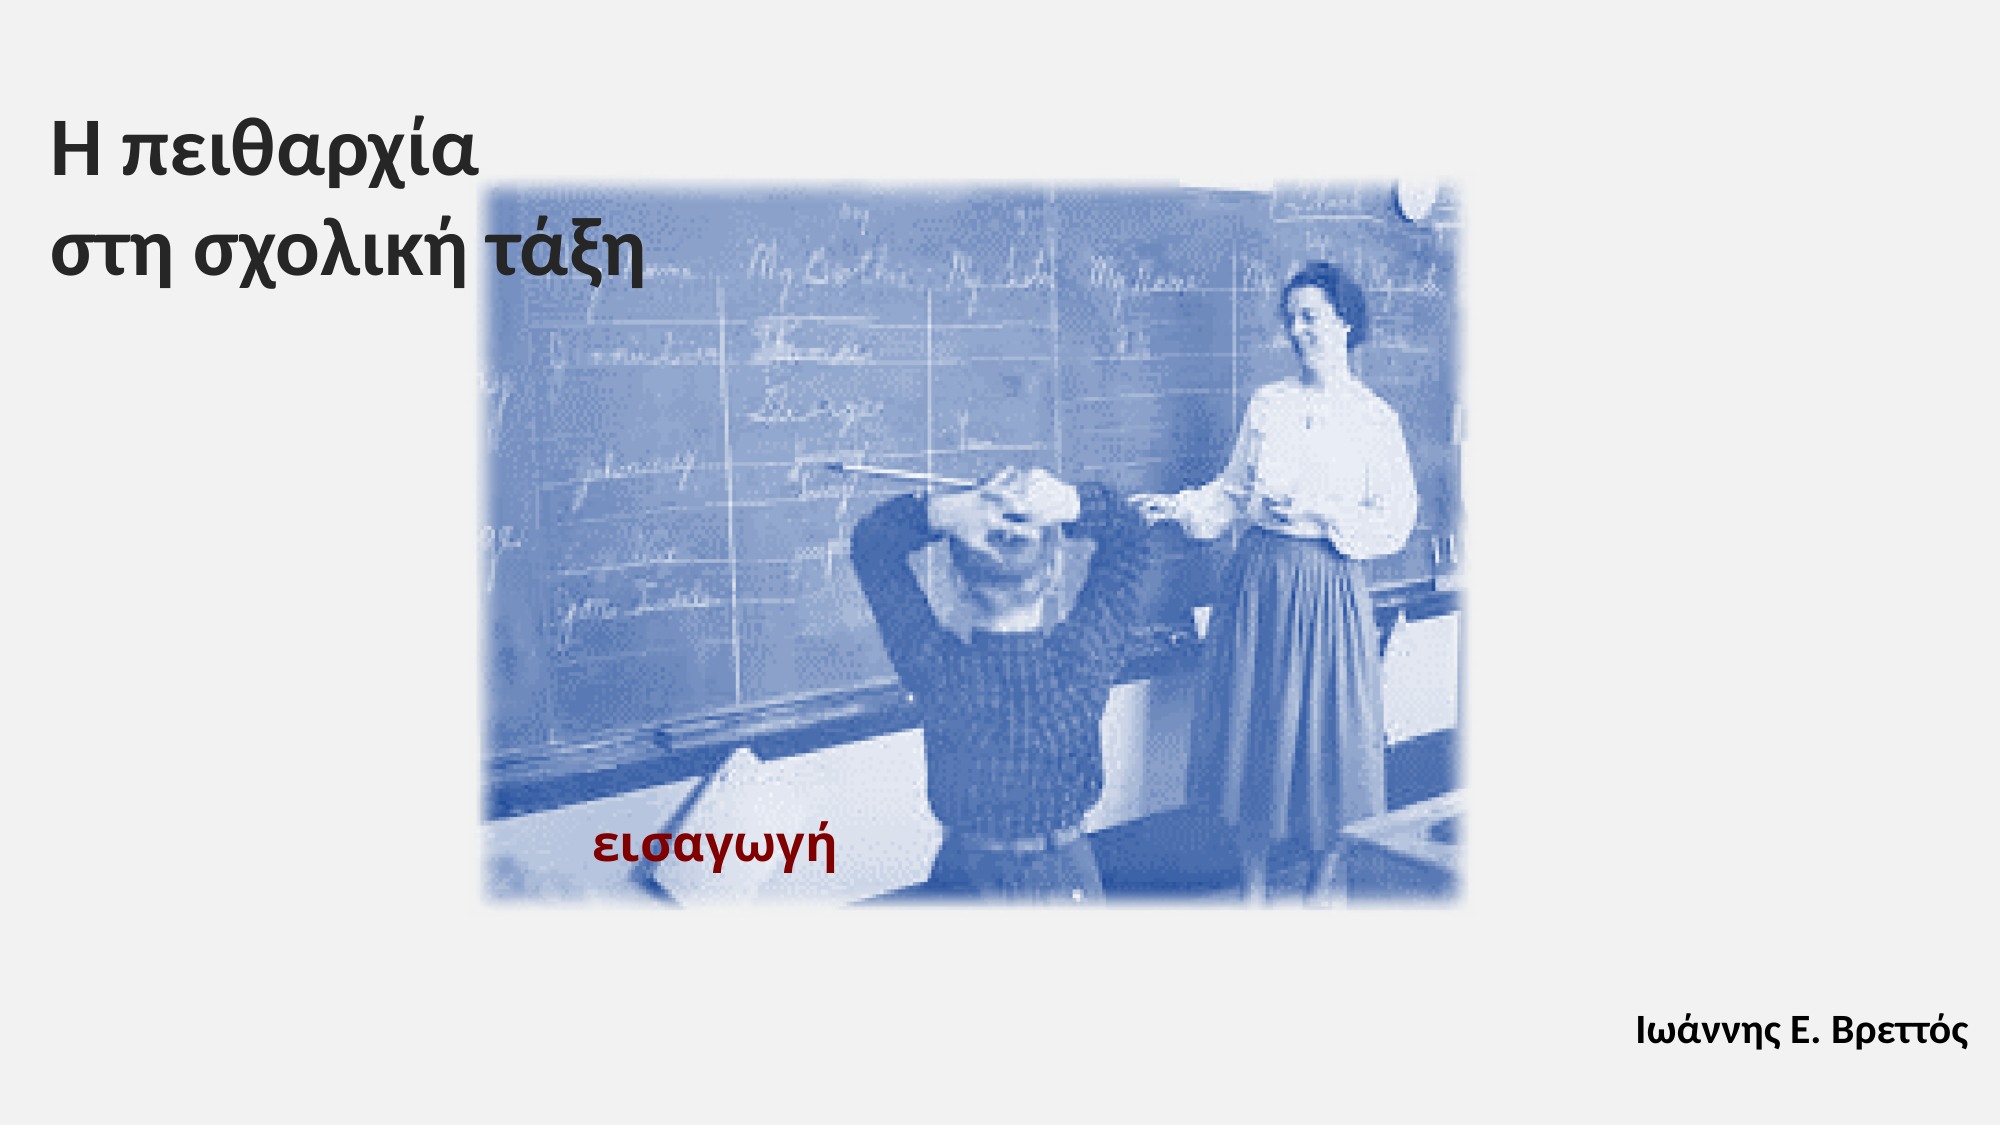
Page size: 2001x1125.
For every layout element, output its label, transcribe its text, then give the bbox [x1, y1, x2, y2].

text_box Η πειθαρχία στη σχολική τάξη [35, 84, 846, 300]
picture [468, 170, 1475, 919]
text_box Ιωάννης Ε. Βρεττός [1620, 994, 1984, 1060]
